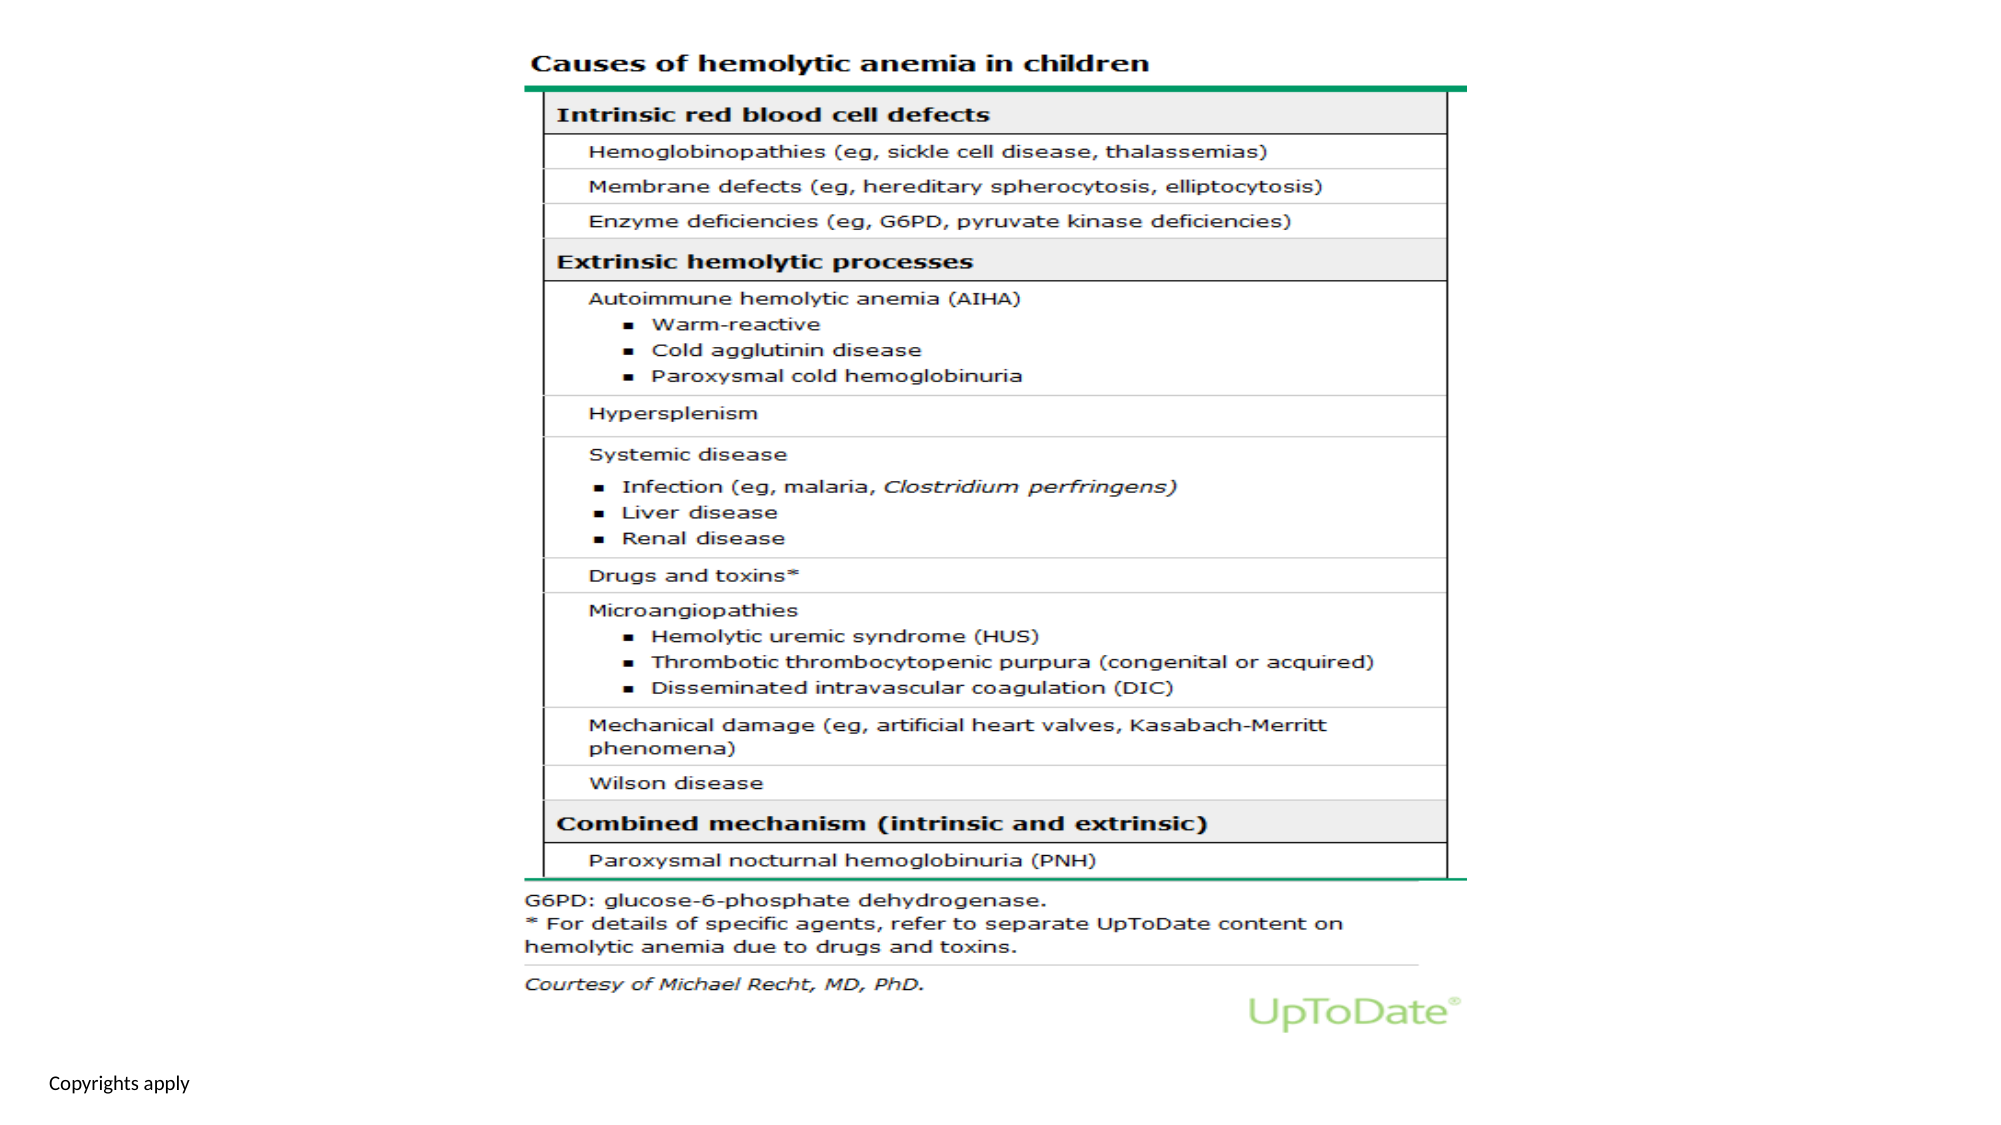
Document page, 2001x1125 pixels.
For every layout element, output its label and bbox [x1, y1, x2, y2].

picture [477, 29, 1467, 1038]
